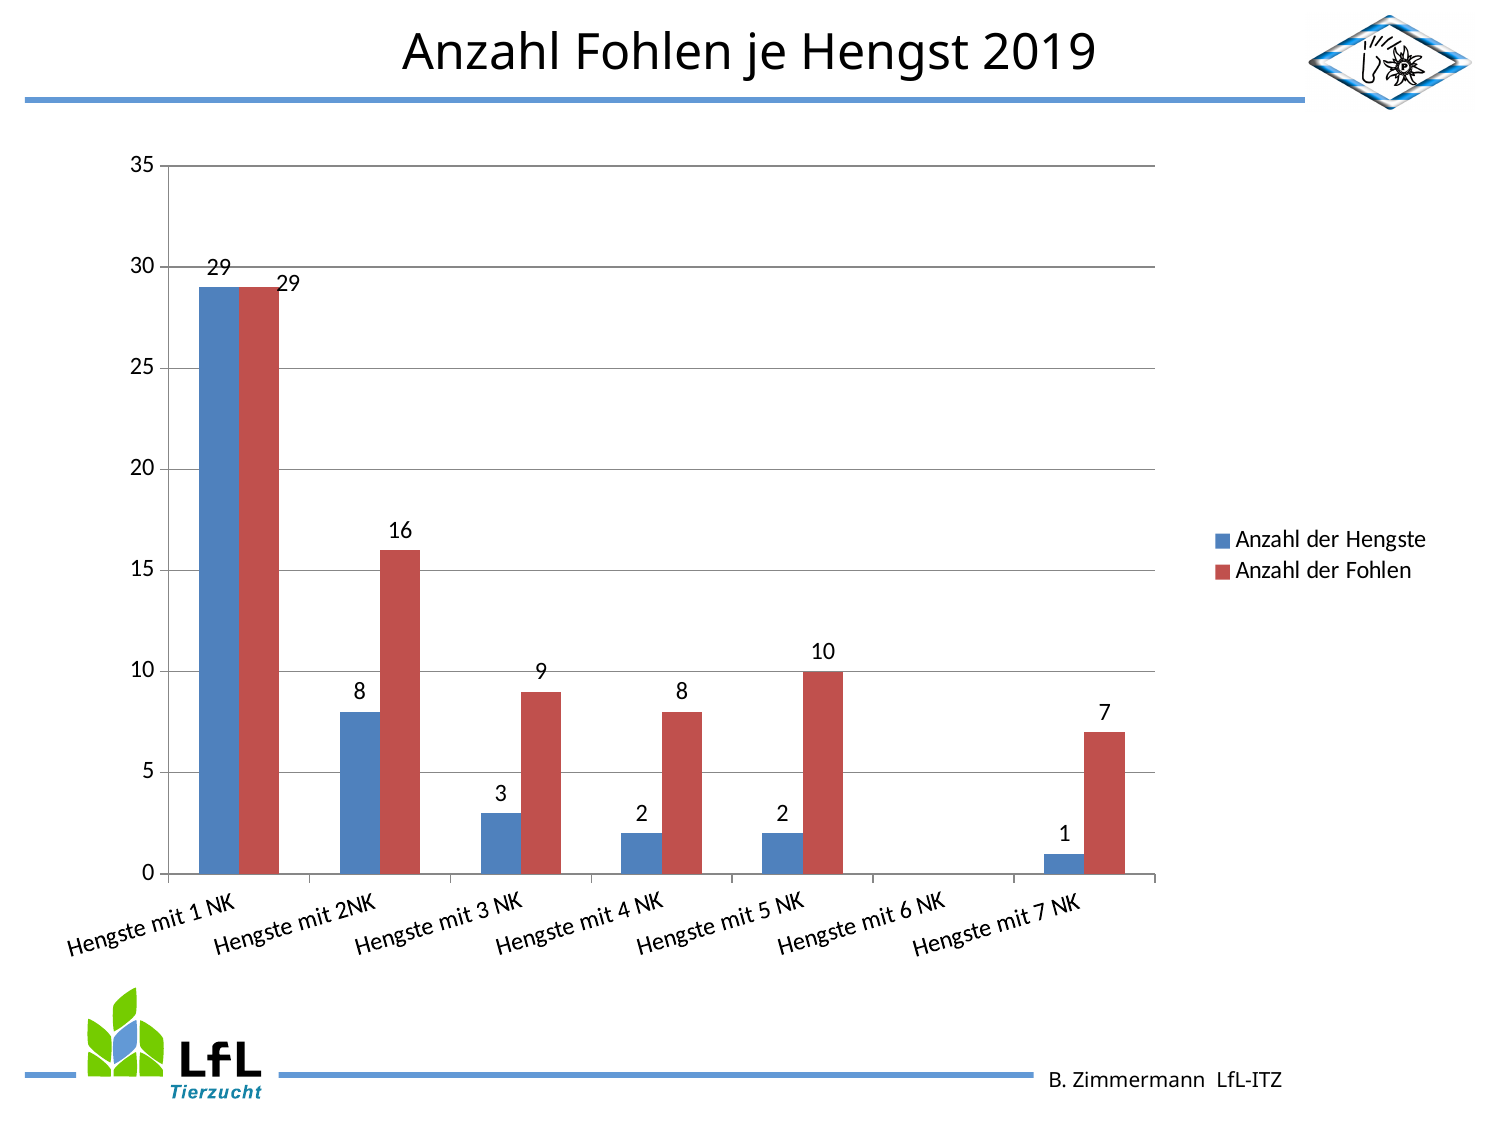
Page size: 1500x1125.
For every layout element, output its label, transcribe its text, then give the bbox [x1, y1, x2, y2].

title Anzahl Fohlen je Hengst 2019 [0, 0, 1500, 100]
chart [64, 136, 1448, 977]
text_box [1304, 12, 1476, 112]
